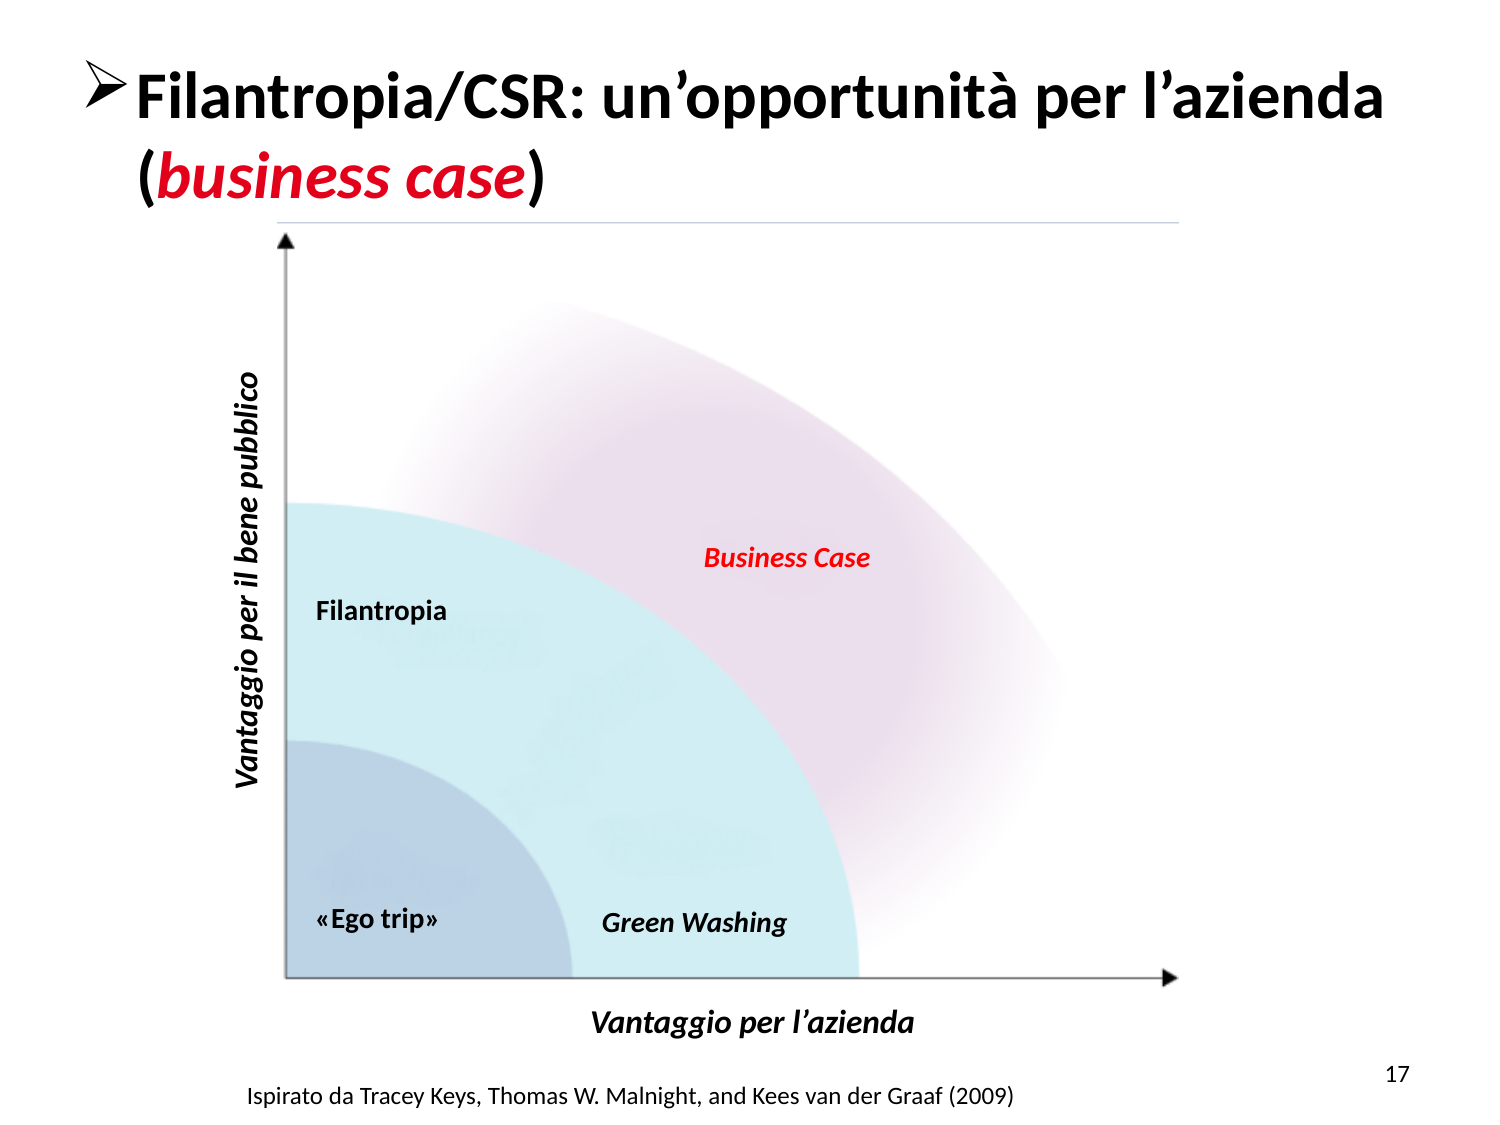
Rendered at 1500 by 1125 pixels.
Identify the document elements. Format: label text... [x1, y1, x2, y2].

text_box Vantaggio per il bene pubblico [216, 232, 272, 931]
text_box Vantaggio per l’azienda [403, 1002, 1102, 1048]
picture [277, 222, 1180, 994]
list Filantropia/CSR: un’opportunità per l’azienda (business case) [64, 44, 1473, 788]
text_box Ispirato da Tracey Keys, Thomas W. Malnight, and Kees van der Graaf (2009) [232, 1072, 1069, 1118]
slide_number 17 [1074, 1042, 1425, 1103]
